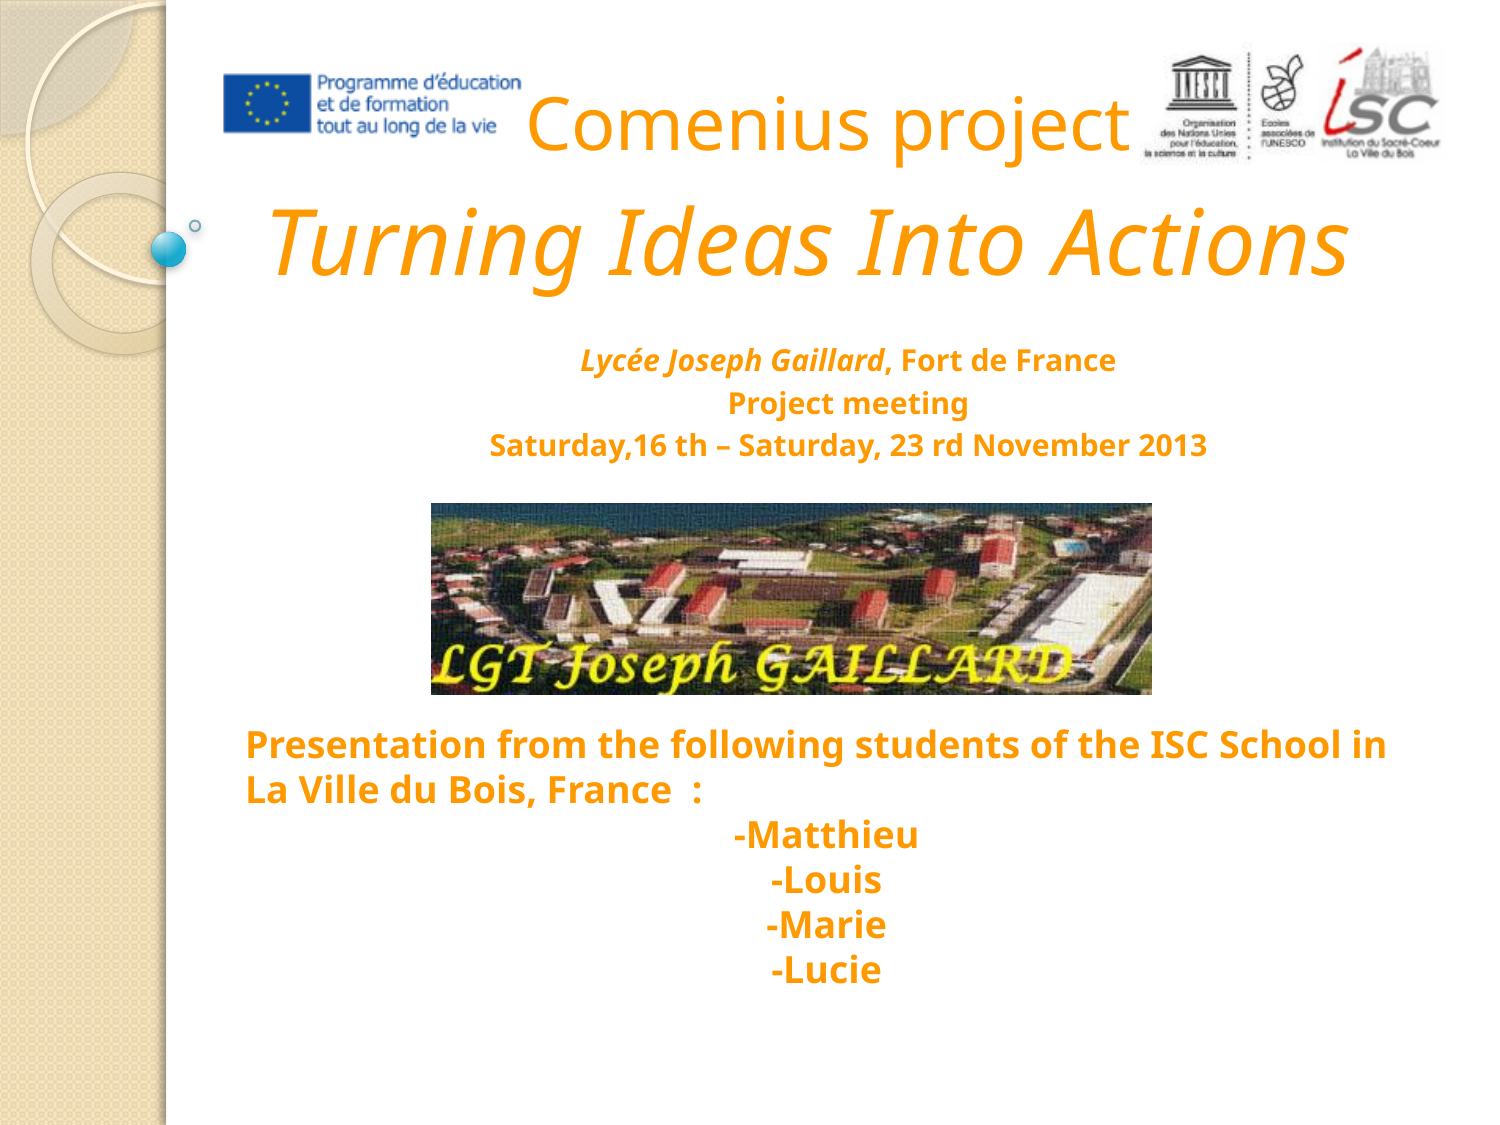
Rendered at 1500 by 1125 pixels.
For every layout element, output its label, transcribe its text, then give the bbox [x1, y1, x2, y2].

picture [216, 66, 526, 155]
subtitle Lycée Joseph Gaillard, Fort de France Project meeting Saturday,16 th – Saturday, 23 rd November 2013 [383, 302, 1309, 472]
text_box Presentation from the following students of the ISC School in La Ville du Bois, France : -Matthieu -Louis -Marie -Lucie [230, 668, 1424, 1044]
text_box Turning Ideas Into Actions [112, 176, 1500, 302]
picture [1139, 42, 1447, 167]
title Comenius project [234, 69, 1134, 173]
picture [430, 503, 1152, 695]
